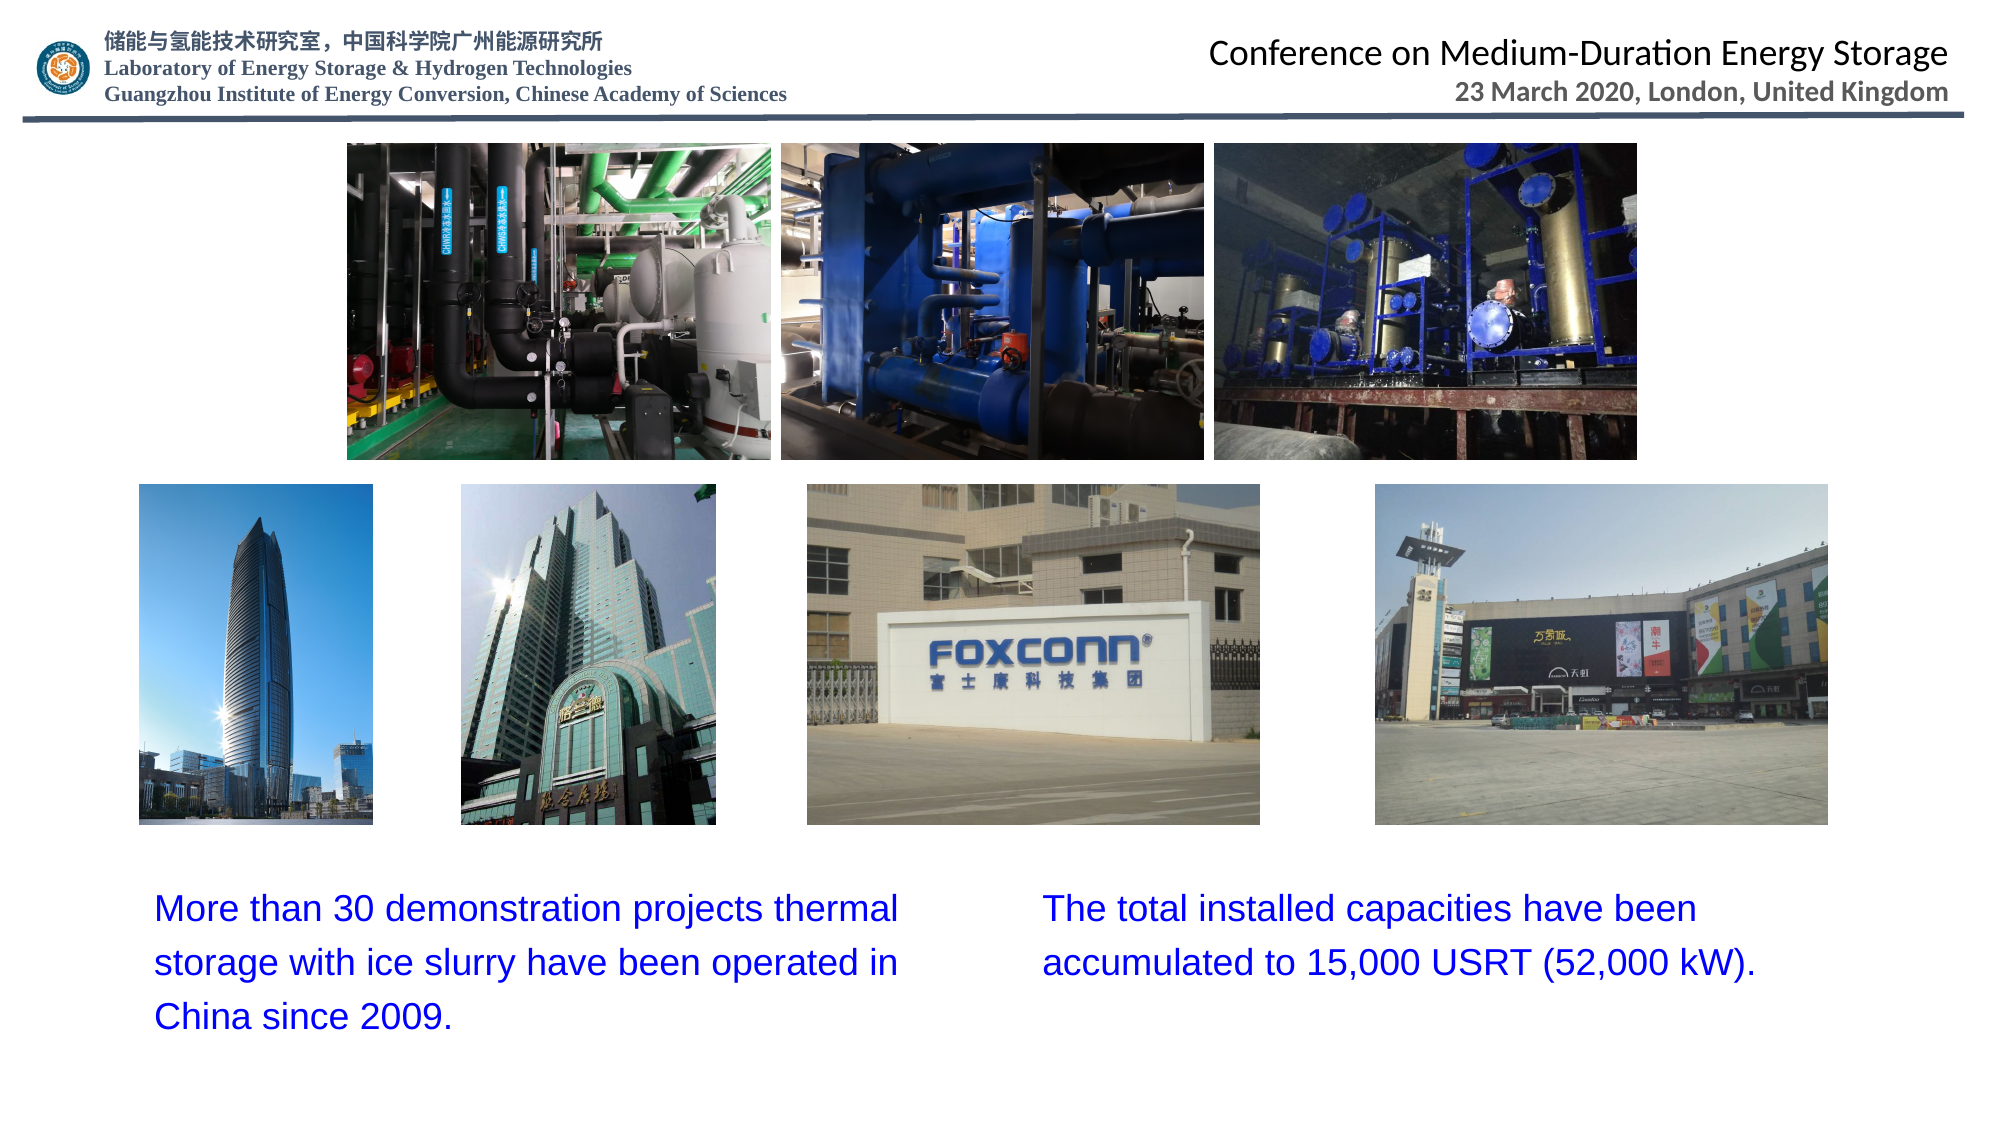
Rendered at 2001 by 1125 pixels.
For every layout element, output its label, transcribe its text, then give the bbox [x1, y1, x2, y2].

picture [35, 39, 90, 96]
picture [347, 142, 771, 460]
picture [781, 142, 1204, 460]
text_box More than 30 demonstration projects thermal storage with ice slurry have been operated in China since 2009. [139, 867, 995, 1044]
picture [1214, 142, 1637, 460]
picture [1375, 484, 1828, 825]
picture [139, 484, 373, 825]
picture [807, 484, 1260, 825]
picture [461, 484, 716, 825]
text_box The total installed capacities have been accumulated to 15,000 USRT (52,000 kW). [1027, 867, 1883, 991]
